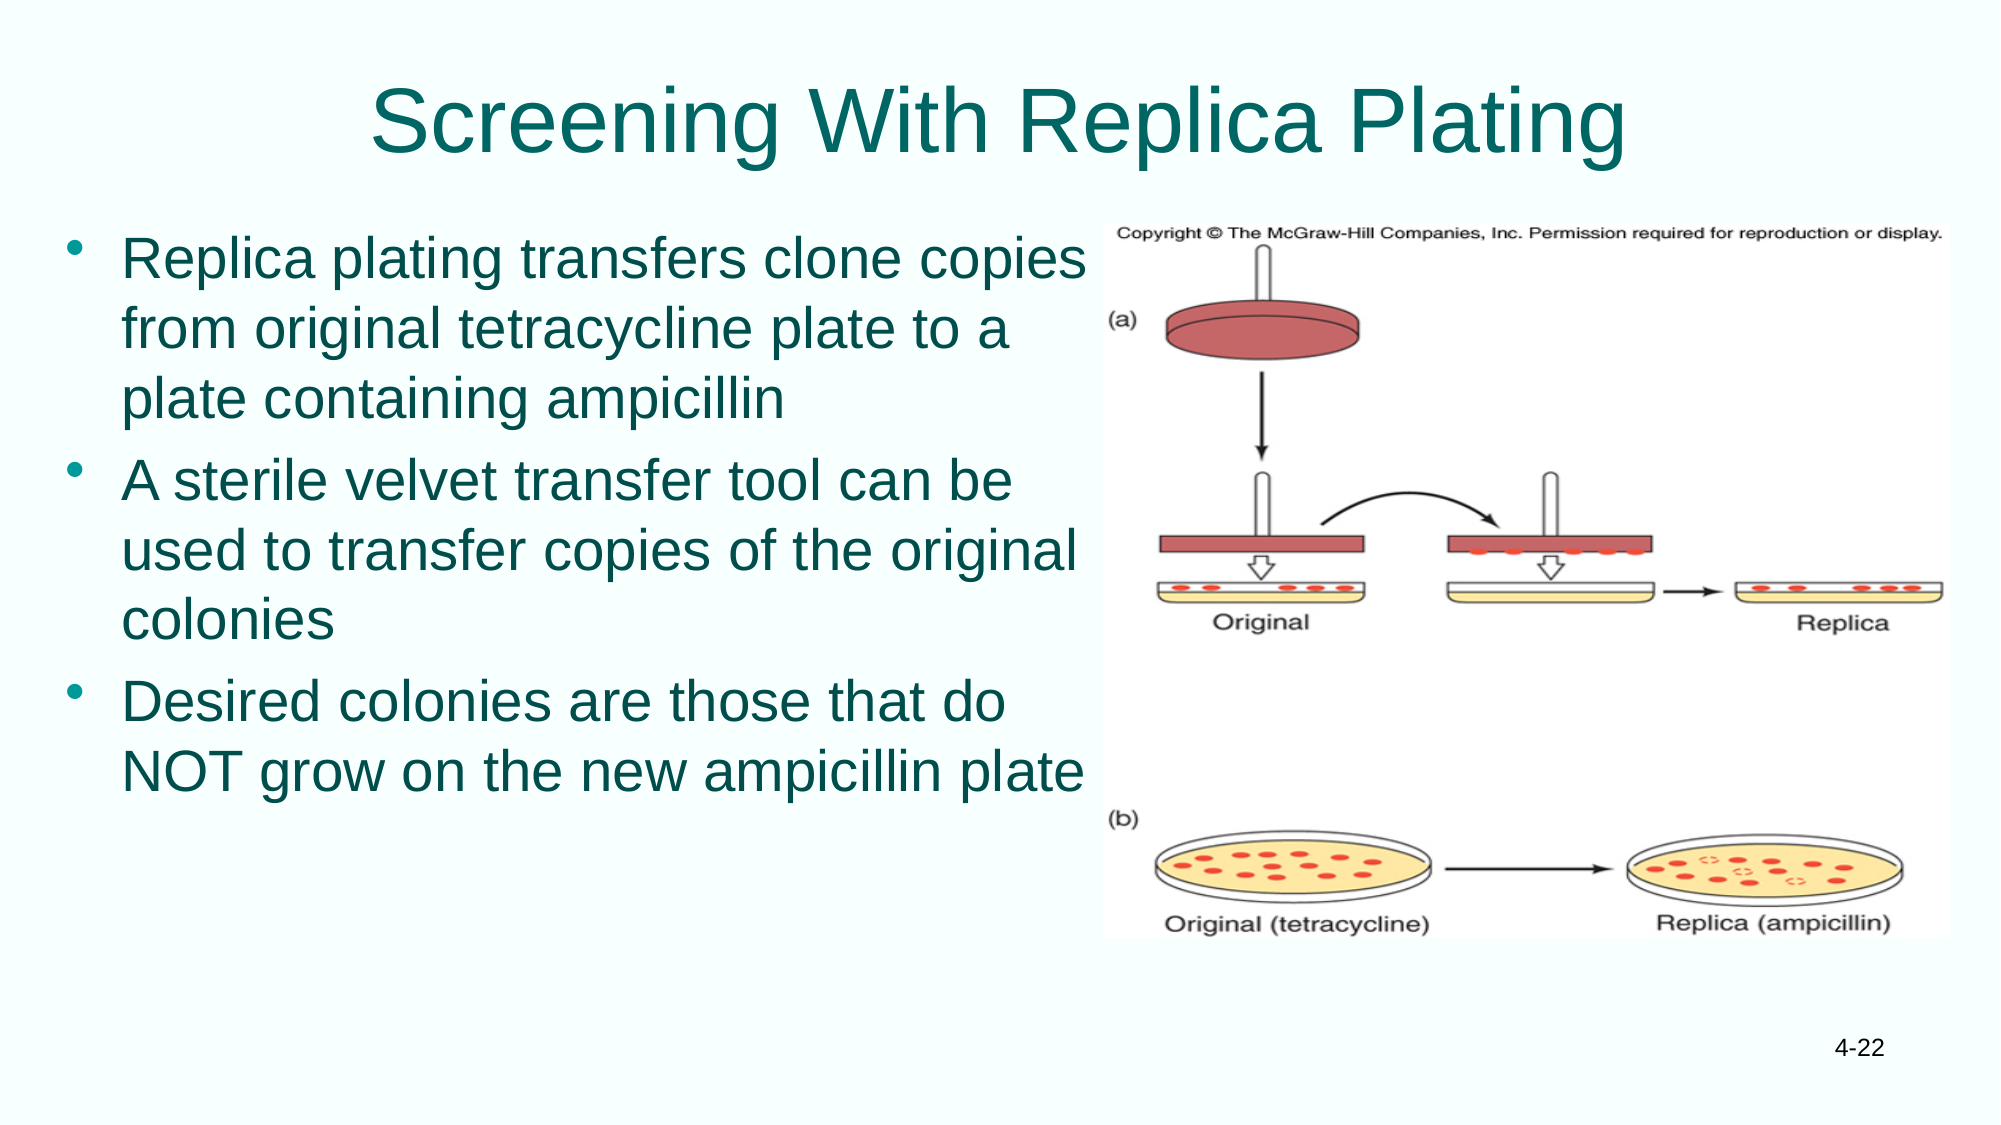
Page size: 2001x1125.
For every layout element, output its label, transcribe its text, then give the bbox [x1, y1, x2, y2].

list Replica plating transfers clone copies from original tetracycline plate to a plate containing ampicillin A sterile velvet transfer tool can be used to transfer copies of the original colonies Desired colonies are those that do NOT grow on the new ampicillin plate [50, 212, 1150, 1088]
picture [1102, 224, 1951, 938]
slide_number 4-22 [1433, 1024, 1900, 1103]
title Screening With Replica Plating [99, 45, 1900, 188]
